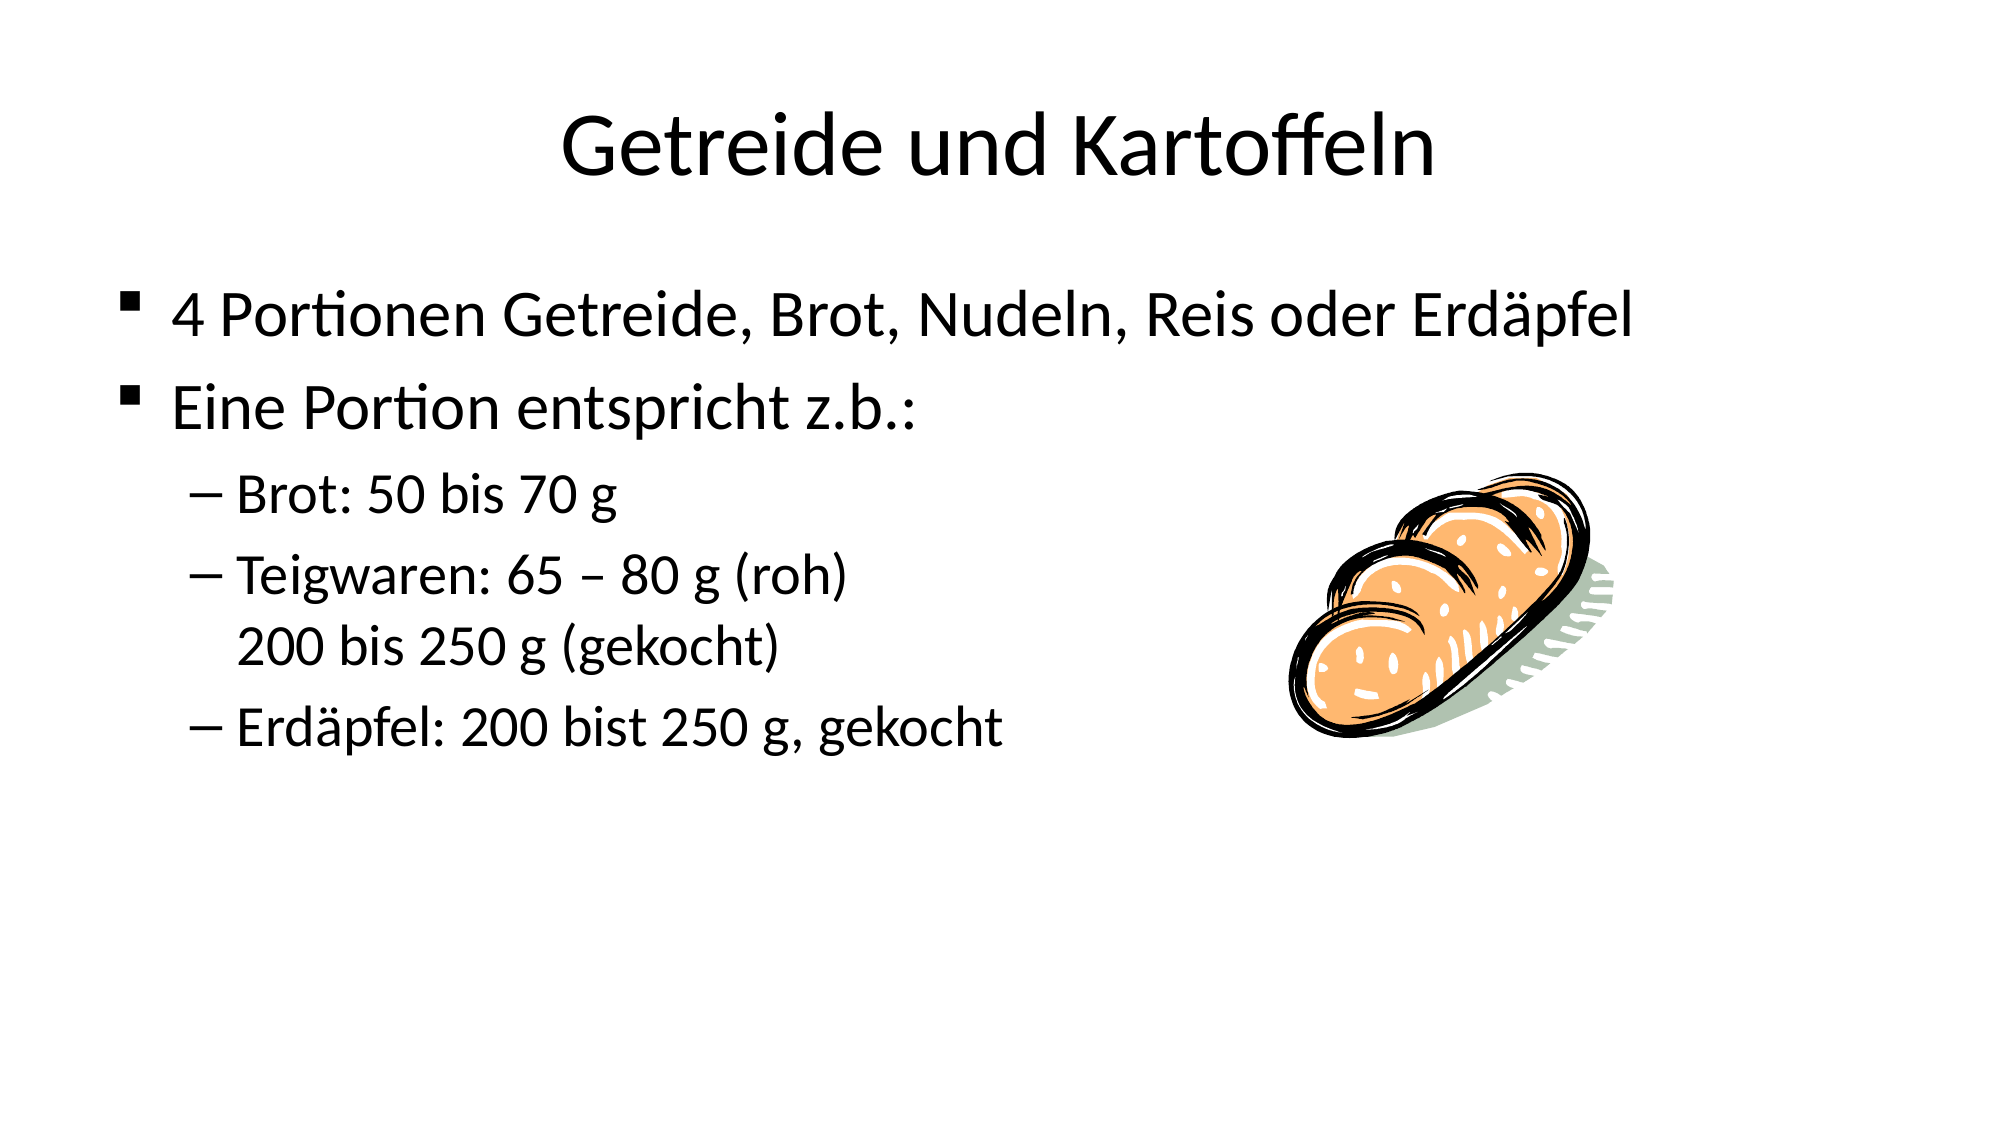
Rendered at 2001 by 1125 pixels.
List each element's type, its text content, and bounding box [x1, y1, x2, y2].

picture [1283, 467, 1620, 744]
list 4 Portionen Getreide, Brot, Nudeln, Reis oder Erdäpfel Eine Portion entspricht z.b.: Brot: 50 bis 70 g Teigwaren: 65 – 80 g (roh) 200 bis 250 g (gekocht) Erdäpfel: 200 bist 250 g, gekocht [99, 262, 1900, 1005]
title Getreide und Kartoffeln [99, 45, 1900, 233]
